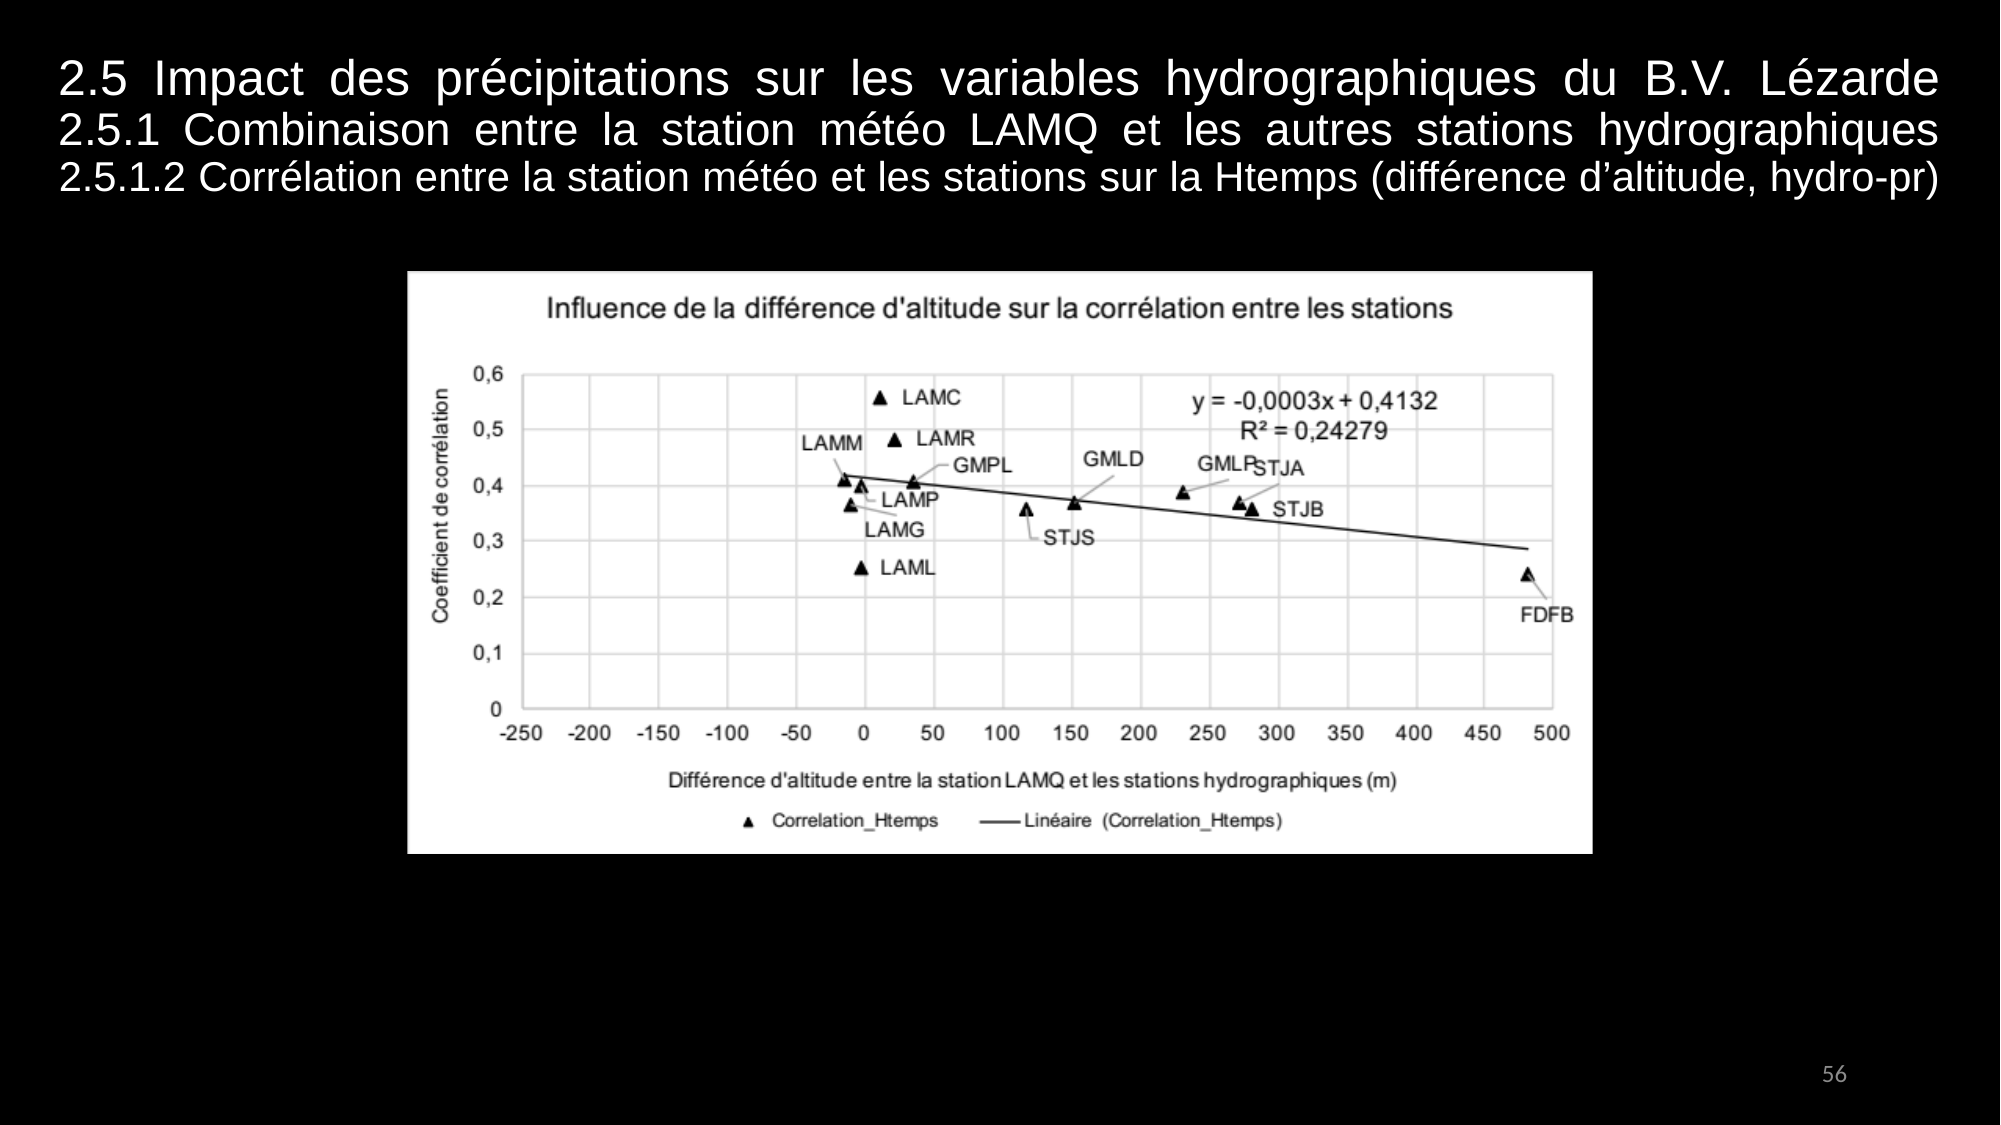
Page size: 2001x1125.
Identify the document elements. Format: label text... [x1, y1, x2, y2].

title 2.5 Impact des précipitations sur les variables hydrographiques du B.V. Lézarde 2.5.1 Combinaison entre la station météo LAMQ et les autres stations hydrographiques 2.5.1.2 Corrélation entre la station météo et les stations sur la Htemps (différence d’altitude, hydro-pr) [43, 53, 1957, 200]
picture [407, 271, 1593, 854]
slide_number 56 [1412, 1042, 1863, 1103]
